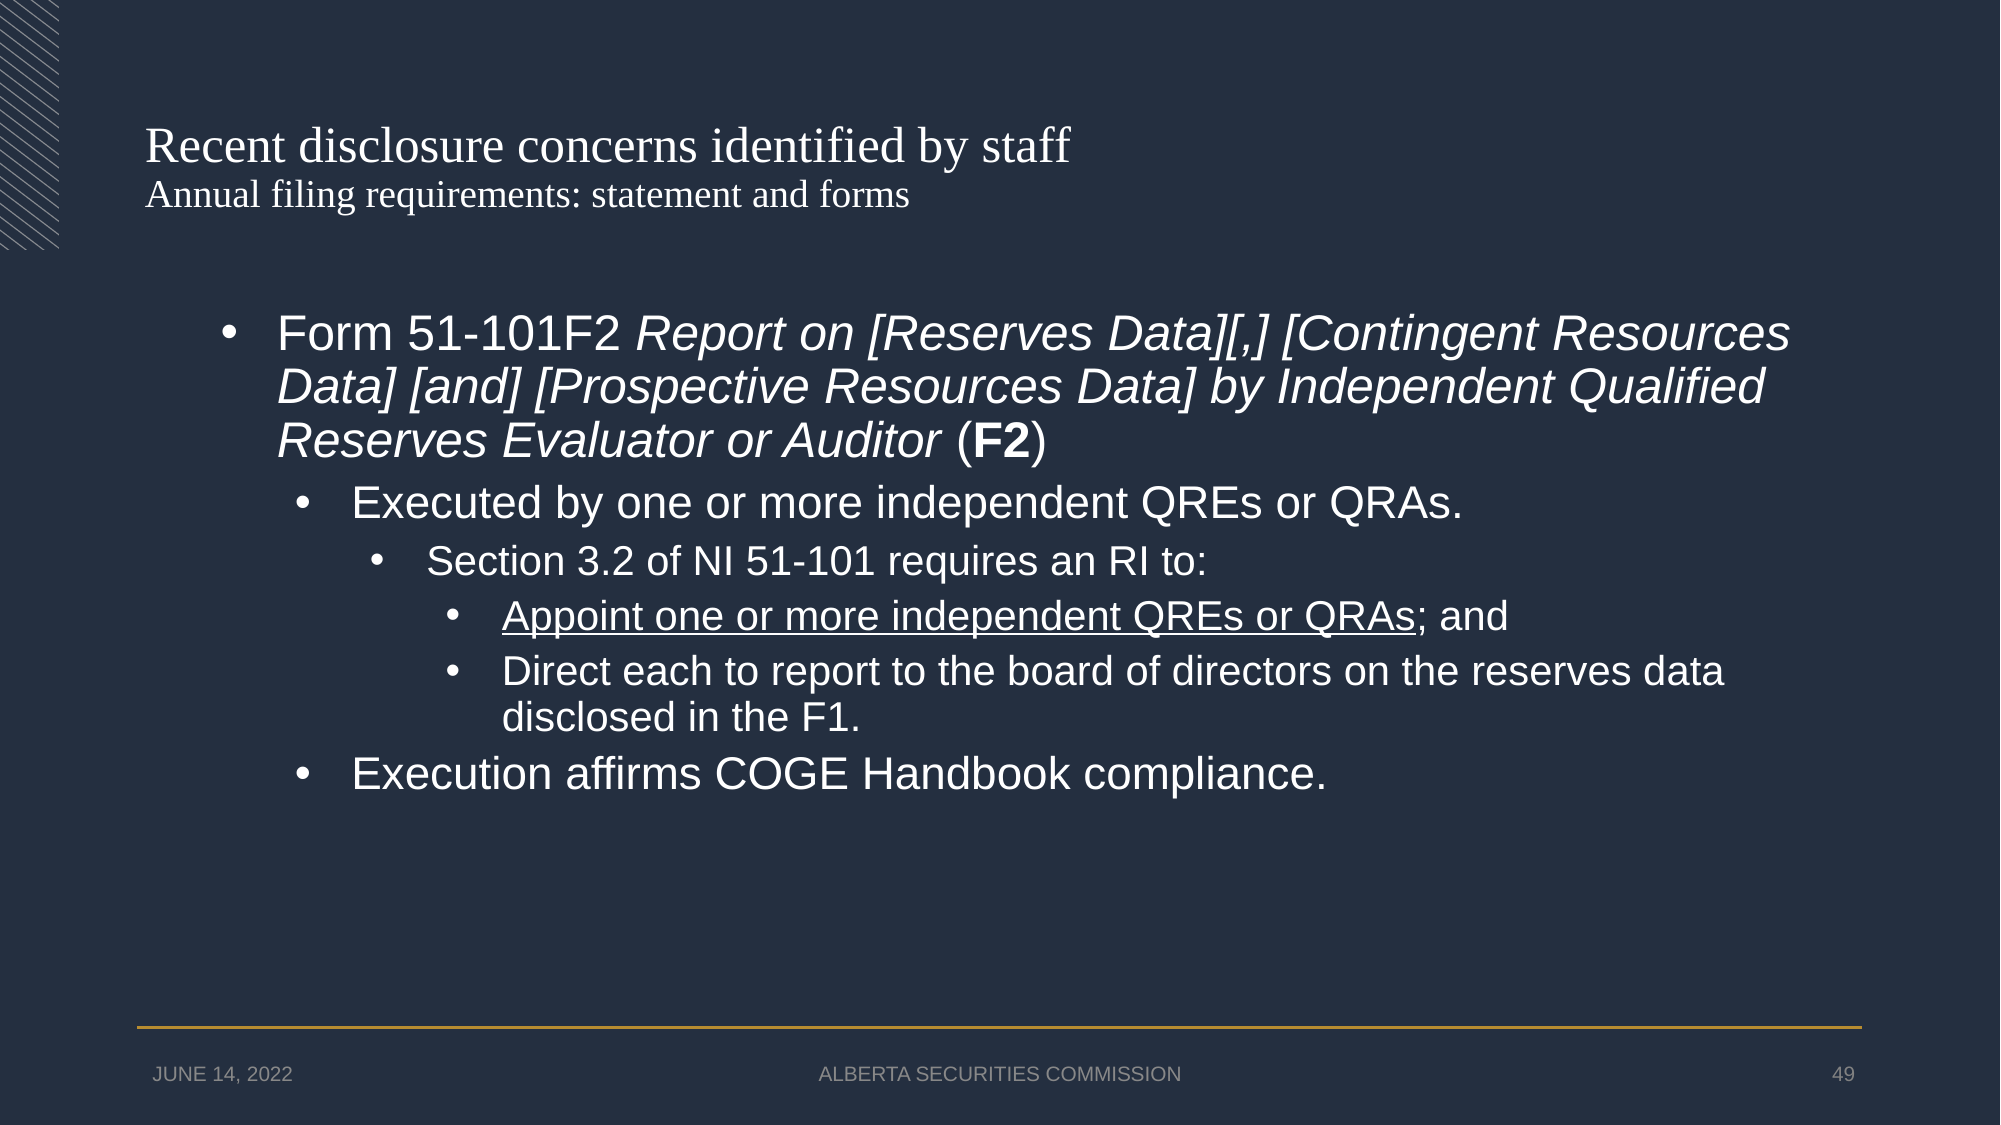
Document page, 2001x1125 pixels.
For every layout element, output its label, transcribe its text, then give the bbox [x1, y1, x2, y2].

title Recent disclosure concerns identified by staff Annual filing requirements: statement and forms [136, 60, 1863, 280]
list Form 51-101F2 Report on [Reserves Data][,] [Contingent Resources Data] [and] [Prospective Resources Data] by Independent Qualified Reserves Evaluator or Auditor (F2) Executed by one or more independent QREs or QRAs. Section 3.2 of NI 51-101 requires an RI to: Appoint one or more independent QREs or QRAs; and Direct each to report to the board of directors on the reserves data disclosed in the F1. Execution affirms COGE Handbook compliance. [136, 298, 1863, 947]
slide_number 49 [1823, 1053, 1863, 1092]
text_box JUNE 14, 2022 [144, 1052, 580, 1093]
text_box ALBERTA SECURITIES COMMISSION [669, 1052, 1330, 1093]
picture [0, 0, 59, 250]
